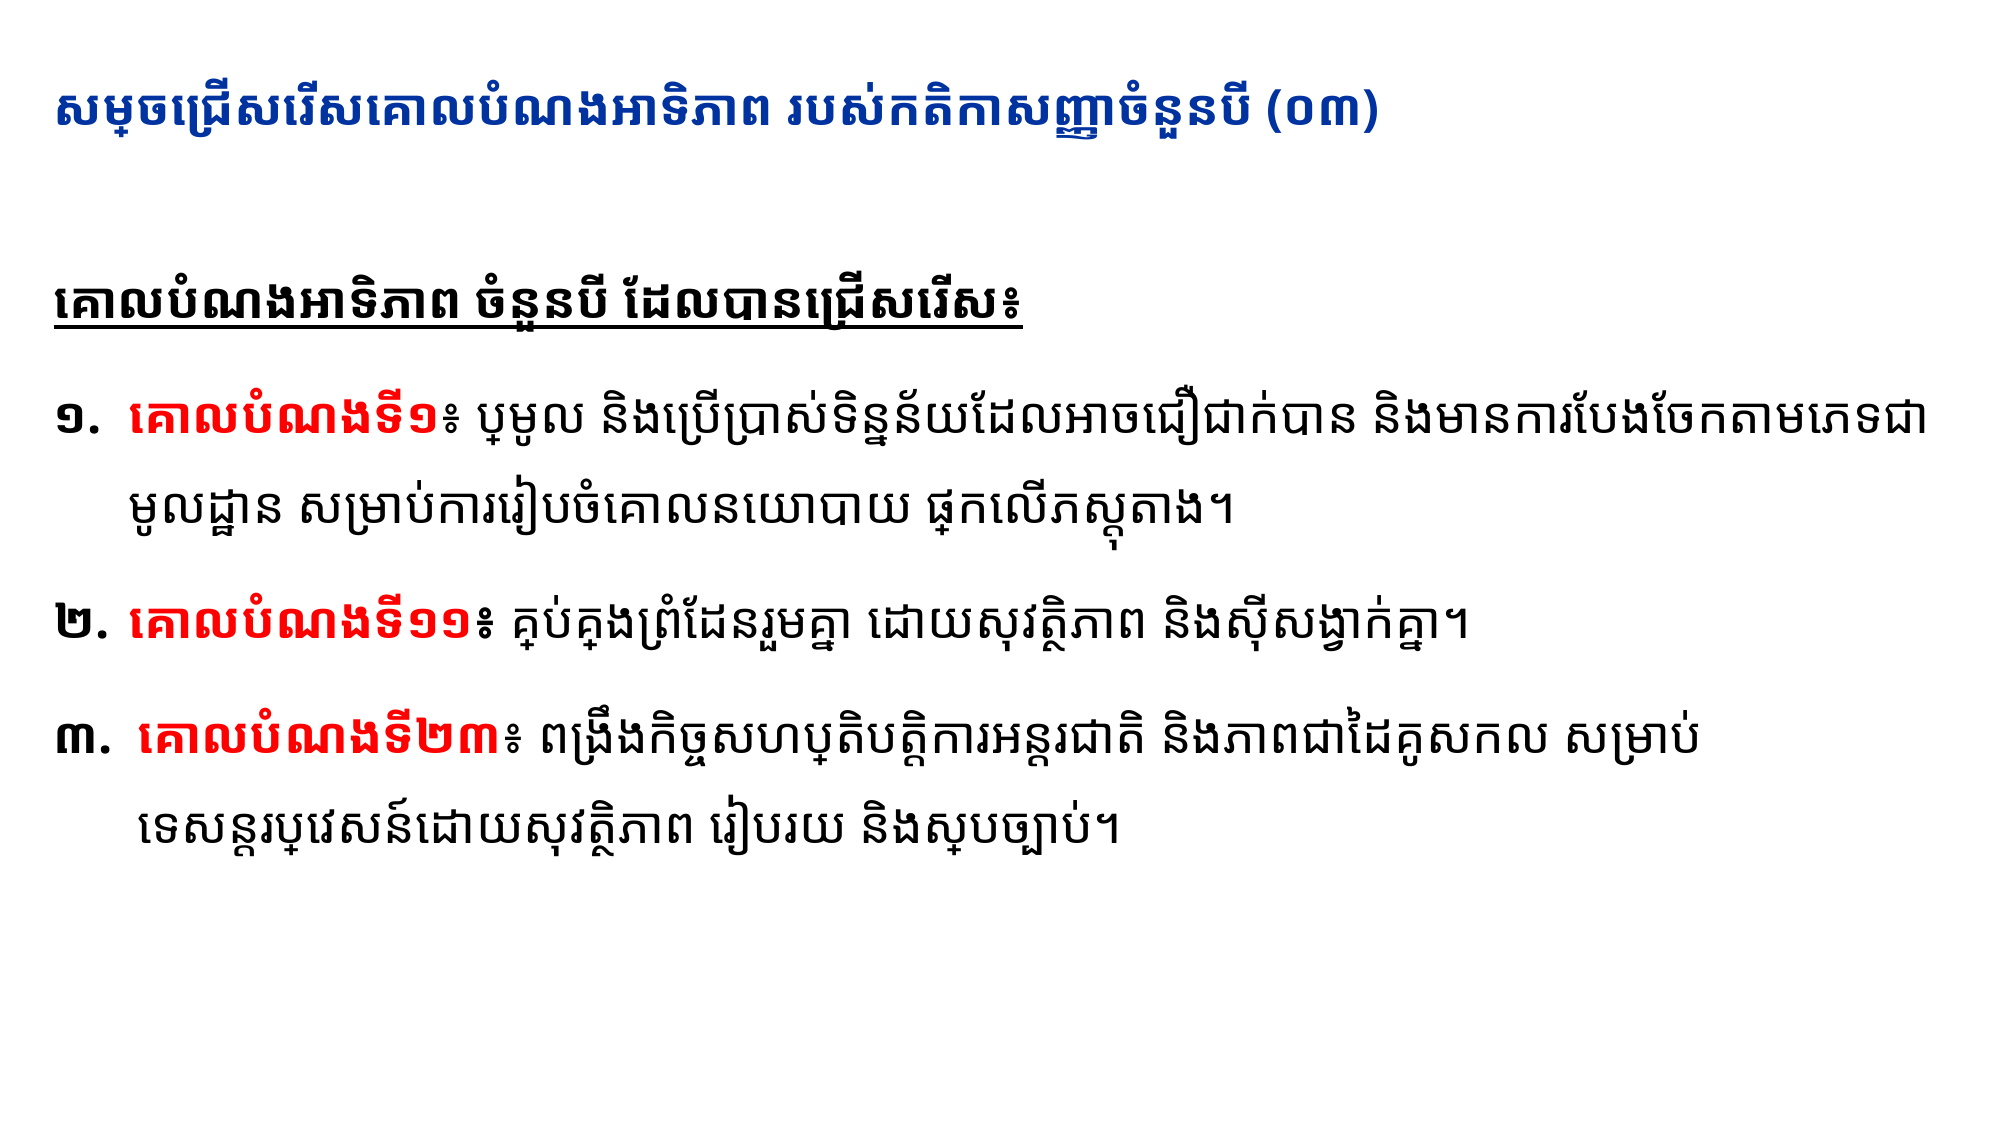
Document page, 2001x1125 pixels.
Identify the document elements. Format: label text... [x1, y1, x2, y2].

title សម្រេចជ្រើសរើសគោលបំណងអាទិភាព របស់កតិកាសញ្ញា​ចំនួនបី (០៣) [38, 74, 2000, 231]
list គោលបំណងអាទិភាព ចំនួនបី ដែលបានជ្រើសរើស៖ ១. គោលបំណងទី១៖ ប្រមូល និងប្រើប្រាស់ទិន្នន័យដែលអាចជឿជាក់បាន និងមានការបែងចែកតាមភេទជាមូលដ្ឋាន សម្រាប់ការរៀបចំគោលនយោបាយ ផ្អែកលើភស្តុតាង។ ២. គោលបំណងទី១១៖ គ្រប់គ្រងព្រំដែនរួមគ្នា ដោយសុវត្ថិភាព និងស៊ីសង្វាក់គ្នា។ ៣. គោលបំណងទី២៣៖ ពង្រឹងកិច្ចសហប្រតិបត្តិការអន្តរជាតិ និងភាពជាដៃគូសកល សម្រាប់ទេសន្តរប្រវេសន៍ដោយសុវត្ថិភាព រៀបរយ និងស្របច្បាប់។ [38, 230, 1962, 1051]
